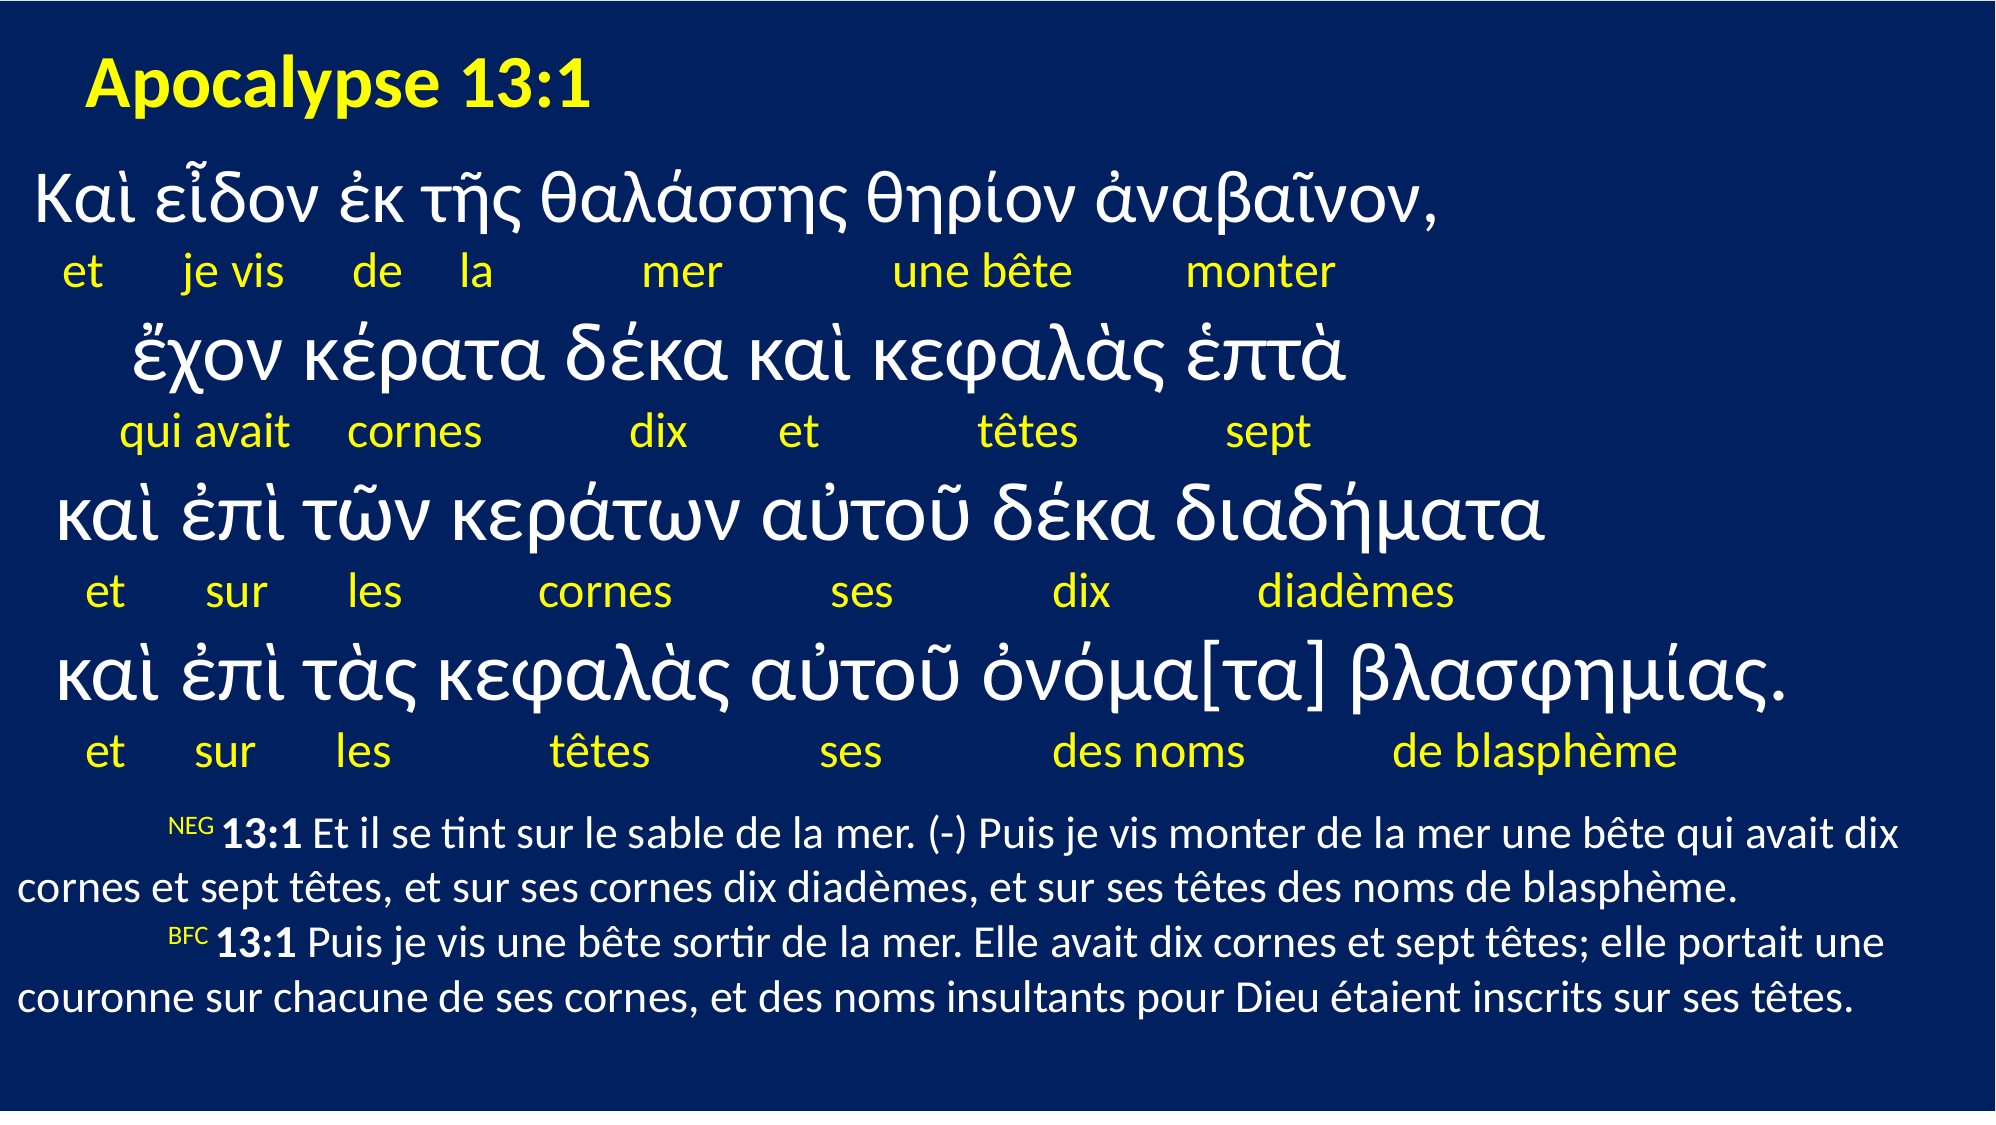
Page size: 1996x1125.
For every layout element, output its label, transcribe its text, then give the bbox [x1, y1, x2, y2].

text_box Apocalypse 13:1 Καὶ εἶδον ἐκ τῆς θαλάσσης θηρίον ἀναβαῖνον, et je vis de la mer une bête monter ἔχον κέρατα δέκα καὶ κεφαλὰς ἑπτὰ qui avait cornes dix et têtes sept καὶ ἐπὶ τῶν κεράτων αὐτοῦ δέκα διαδήματα et sur les cornes ses dix diadèmes καὶ ἐπὶ τὰς κεφαλὰς αὐτοῦ ὀνόμα[τα] βλασφημίας. et sur les têtes ses des noms de blasphème NEG 13:1 Et il se tint sur le sable de la mer. (-) Puis je vis monter de la mer une bête qui avait dix cornes et sept têtes, et sur ses cornes dix diadèmes, et sur ses têtes des noms de blasphème. BFC 13:1 Puis je vis une bête sortir de la mer. Elle avait dix cornes et sept têtes; elle portait une couronne sur chacune de ses cornes, et des noms insultants pour Dieu étaient inscrits sur ses têtes. [0, 0, 1996, 1111]
